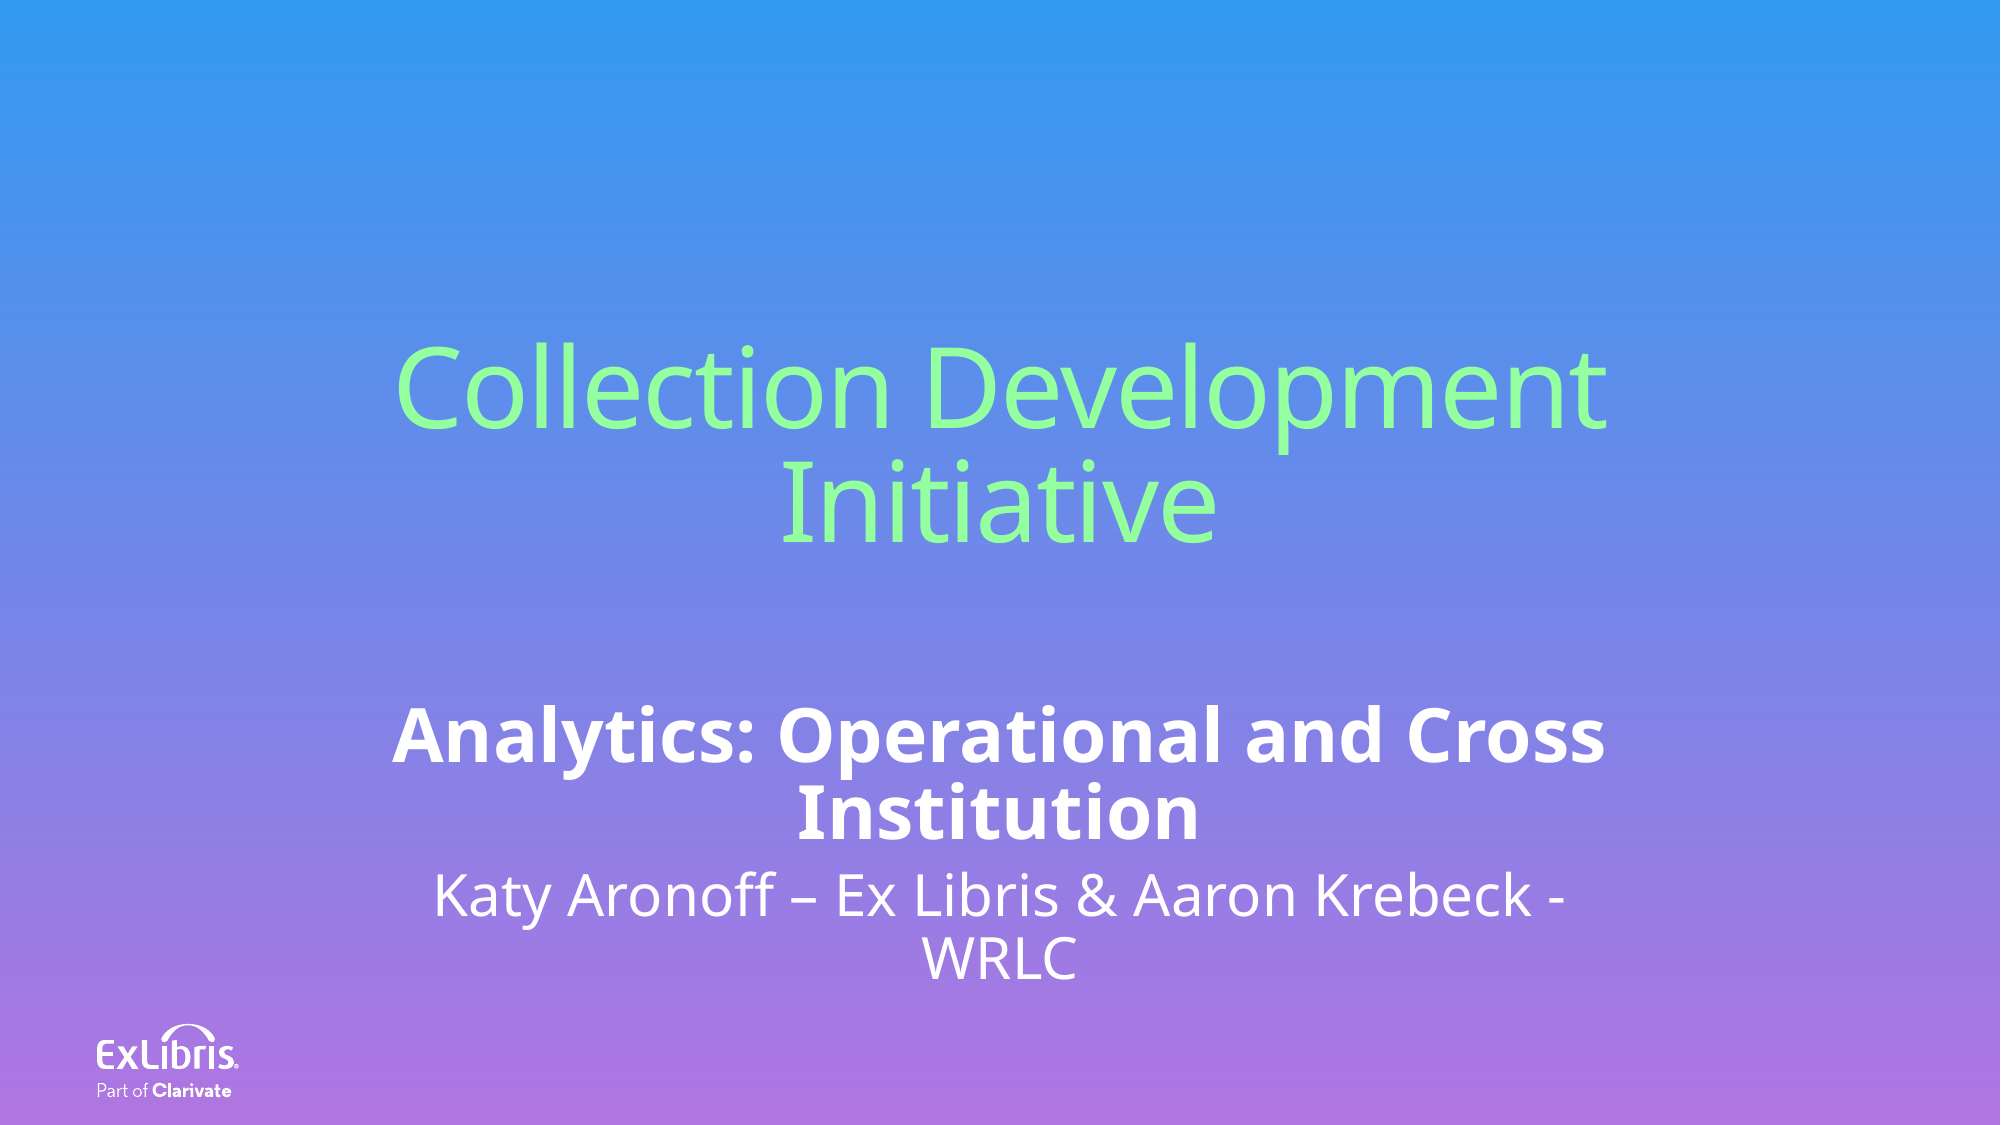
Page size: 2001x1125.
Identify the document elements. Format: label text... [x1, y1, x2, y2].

list Collection Development Initiative [220, 330, 1780, 449]
list Katy Aronoff – Ex Libris & Aaron Krebeck - WRLC [351, 865, 1649, 1054]
list Analytics: Operational and Cross Institution [220, 695, 1780, 742]
